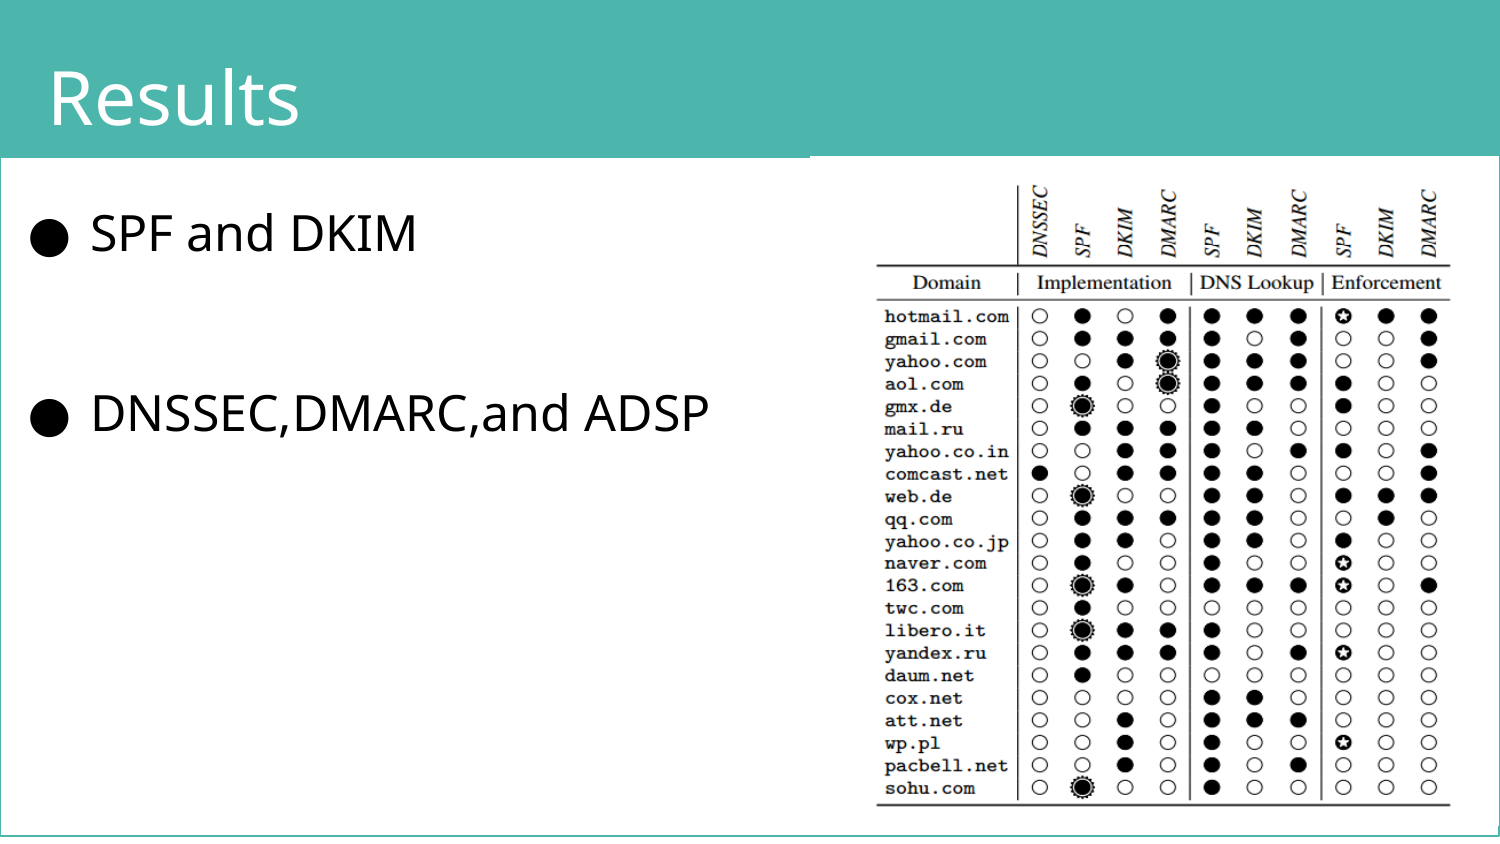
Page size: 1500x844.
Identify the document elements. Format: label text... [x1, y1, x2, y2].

text_box [0, 0, 1500, 156]
text_box SPF and DKIM DNSSEC,DMARC,and ADSP [0, 156, 1499, 837]
picture [810, 156, 1500, 826]
text_box Results [32, 0, 1257, 115]
